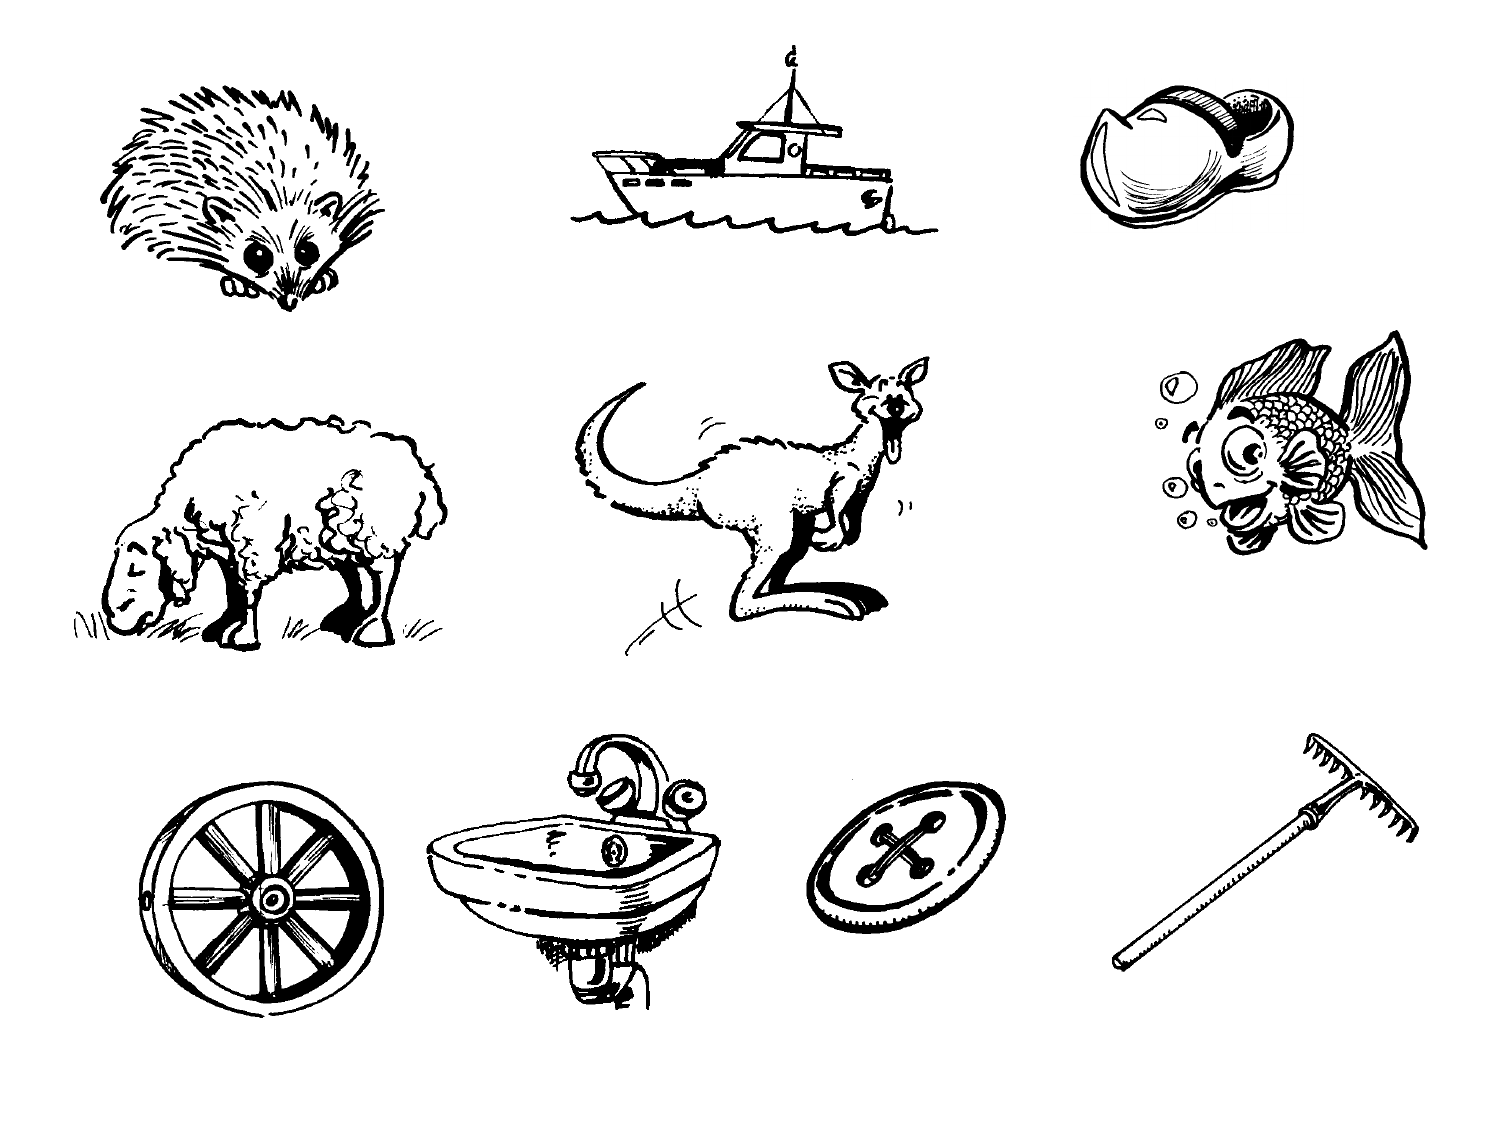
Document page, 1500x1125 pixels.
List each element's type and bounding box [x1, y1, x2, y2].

picture [417, 721, 725, 1025]
picture [65, 402, 458, 661]
picture [1088, 721, 1435, 990]
picture [571, 350, 942, 661]
picture [558, 35, 942, 244]
picture [128, 774, 395, 1030]
picture [801, 774, 1012, 941]
picture [1143, 325, 1435, 563]
picture [91, 77, 389, 318]
picture [1072, 78, 1304, 233]
